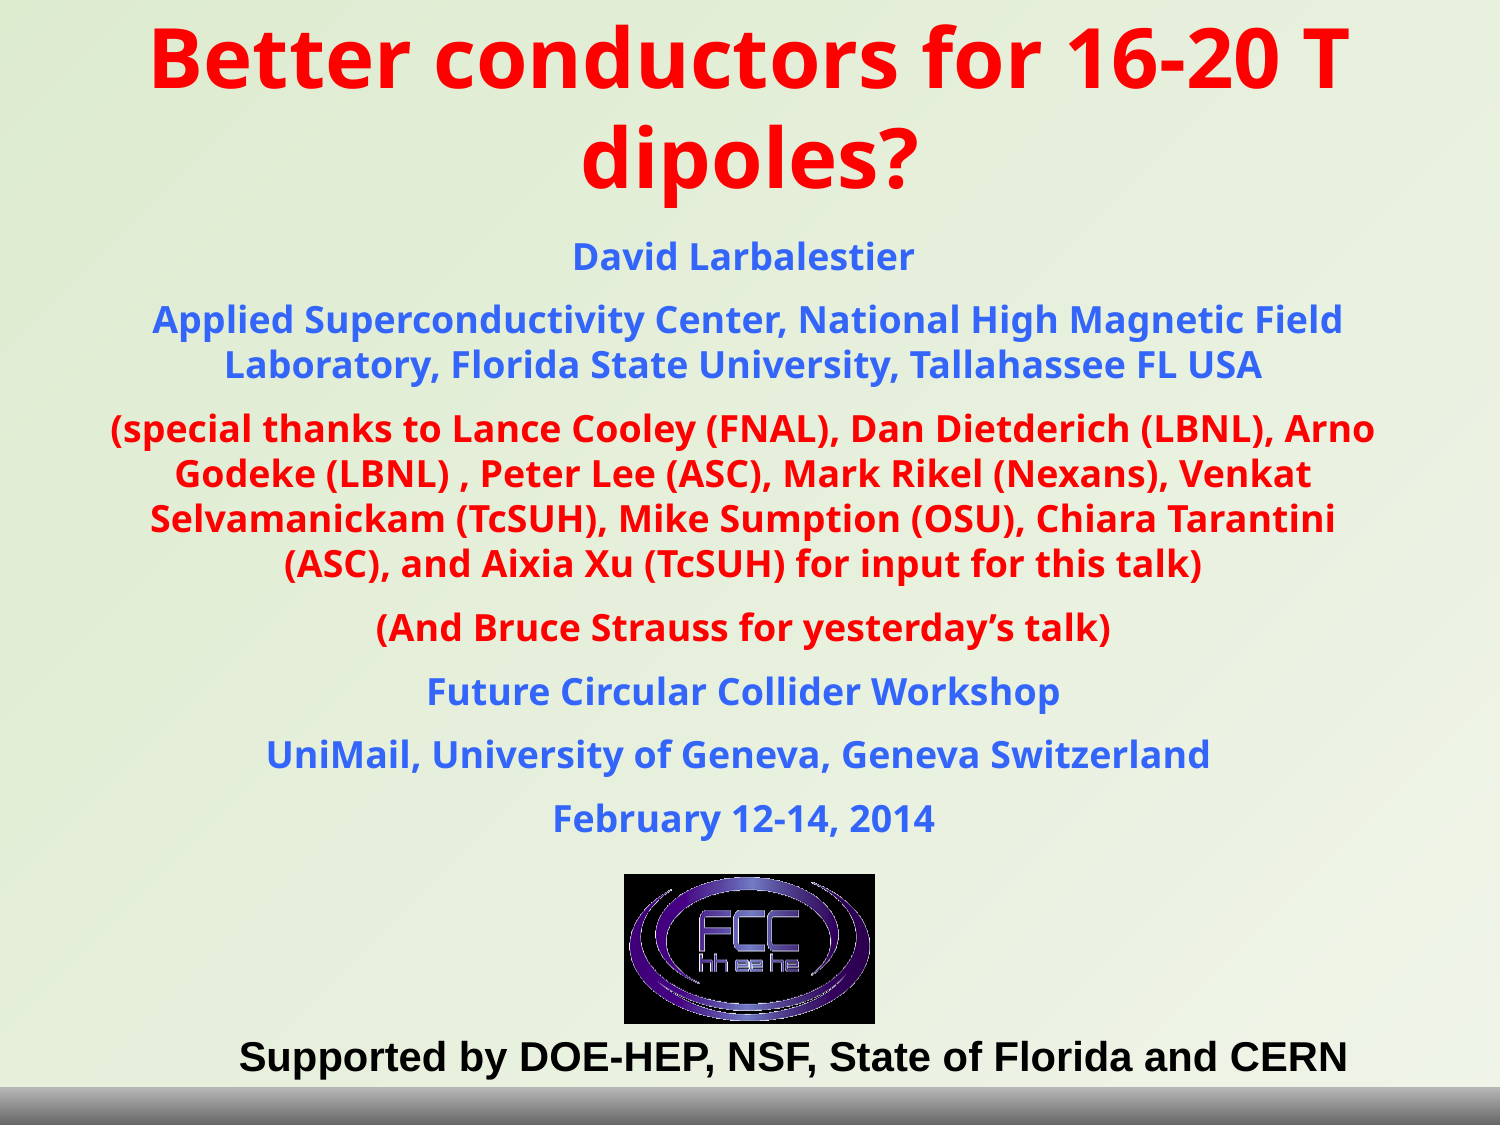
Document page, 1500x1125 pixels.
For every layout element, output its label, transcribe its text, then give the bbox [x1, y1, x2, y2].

title Better conductors for 16-20 T dipoles? [37, 0, 1463, 275]
picture [624, 874, 876, 1024]
subtitle David Larbalestier Applied Superconductivity Center, National High Magnetic Field Laboratory, Florida State University, Tallahassee FL USA (special thanks to Lance Cooley (FNAL), Dan Dietderich (LBNL), Arno Godeke (LBNL) , Peter Lee (ASC), Mark Rikel (Nexans), Venkat Selvamanickam (TcSUH), Mike Sumption (OSU), Chiara Tarantini (ASC), and Aixia Xu (TcSUH) for input for this talk) (And Bruce Strauss for yesterday’s talk) Future Circular Collider Workshop UniMail, University of Geneva, Geneva Switzerland February 12-14, 2014 [86, 224, 1401, 851]
text_box Supported by DOE-HEP, NSF, State of Florida and CERN [137, 1021, 1450, 1087]
